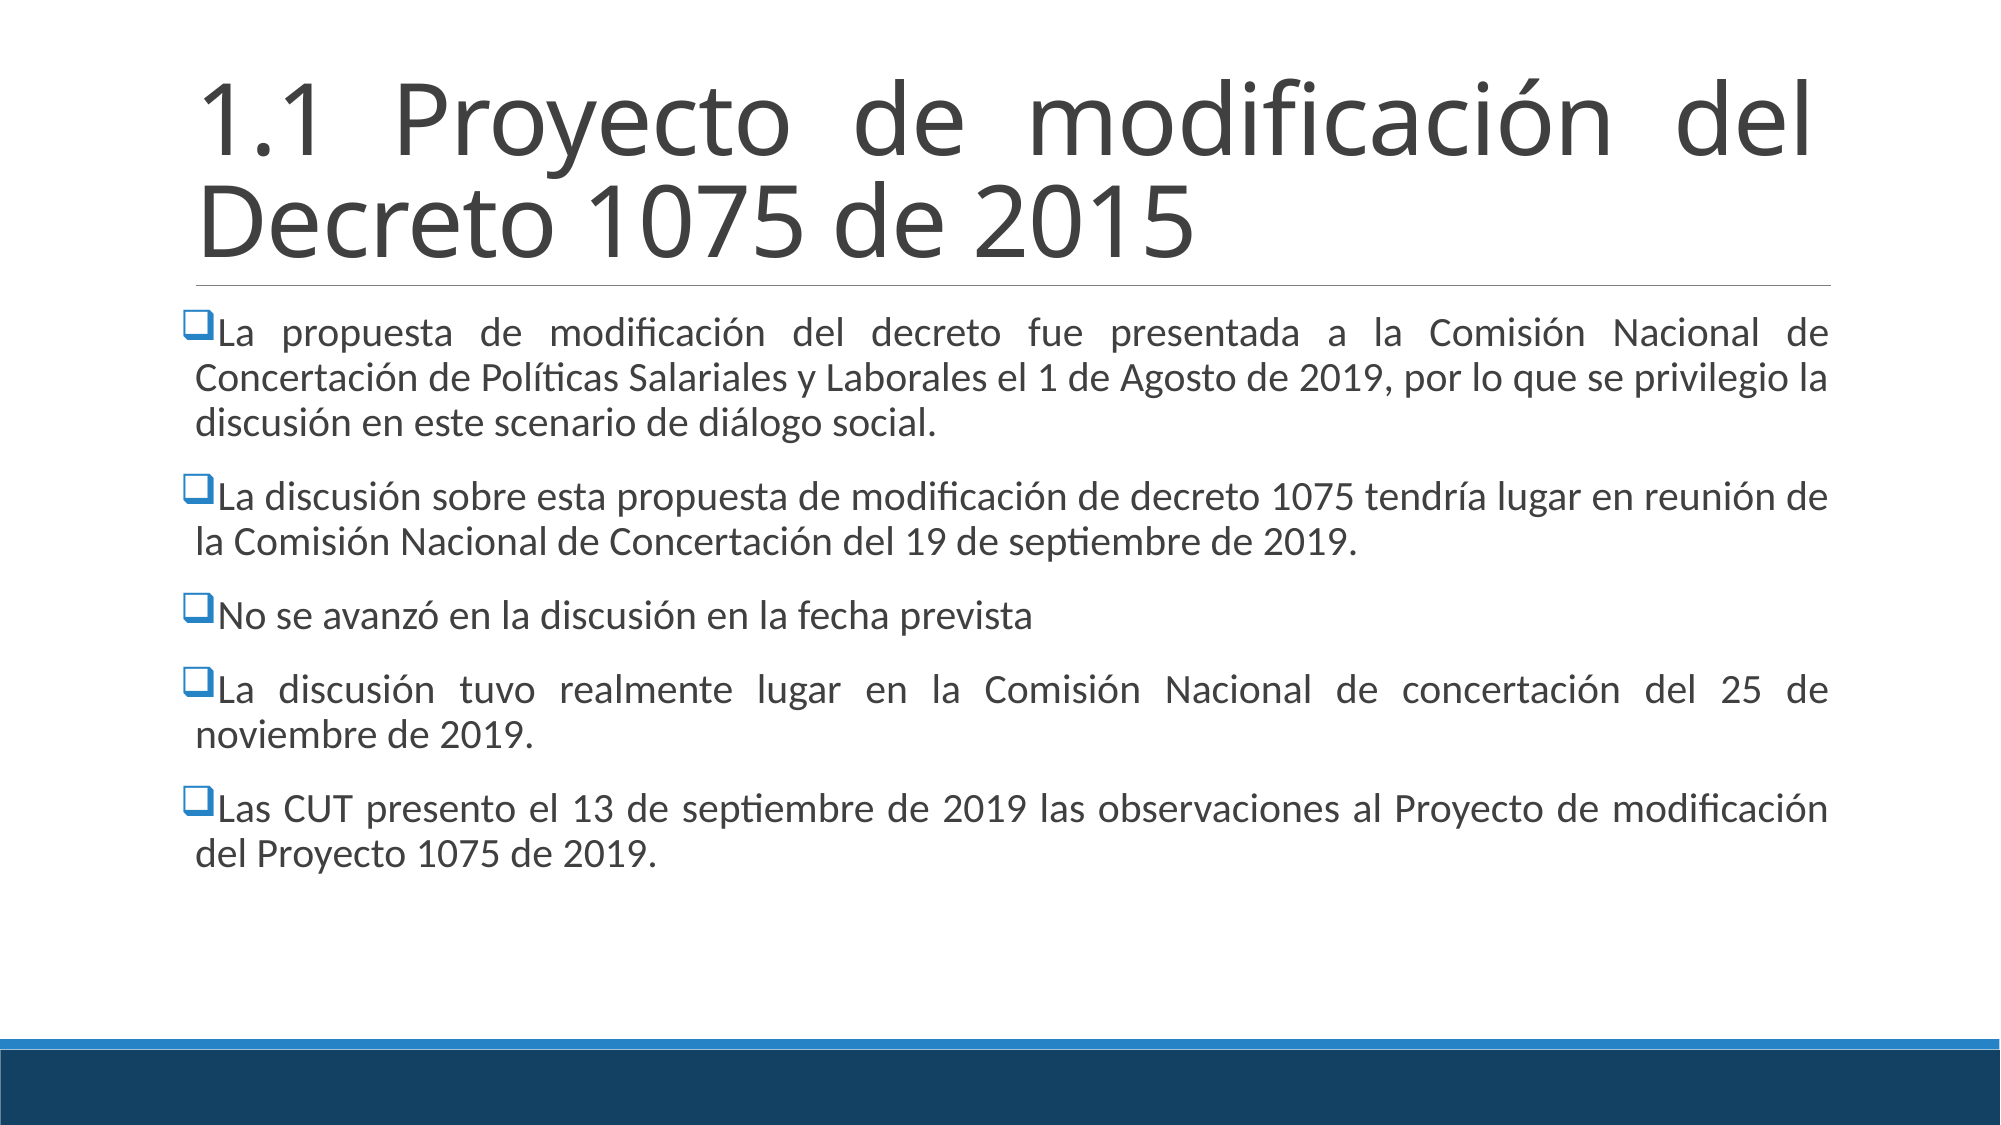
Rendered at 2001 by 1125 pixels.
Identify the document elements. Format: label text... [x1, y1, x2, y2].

title 1.1 Proyecto de modificación del Decreto 1075 de 2015 [180, 47, 1830, 285]
list La propuesta de modificación del decreto fue presentada a la Comisión Nacional de Concertación de Políticas Salariales y Laborales el 1 de Agosto de 2019, por lo que se privilegio la discusión en este scenario de diálogo social. La discusión sobre esta propuesta de modificación de decreto 1075 tendría lugar en reunión de la Comisión Nacional de Concertación del 19 de septiembre de 2019. No se avanzó en la discusión en la fecha prevista La discusión tuvo realmente lugar en la Comisión Nacional de concertación del 25 de noviembre de 2019. Las CUT presento el 13 de septiembre de 2019 las observaciones al Proyecto de modificación del Proyecto 1075 de 2019. [180, 302, 1830, 963]
